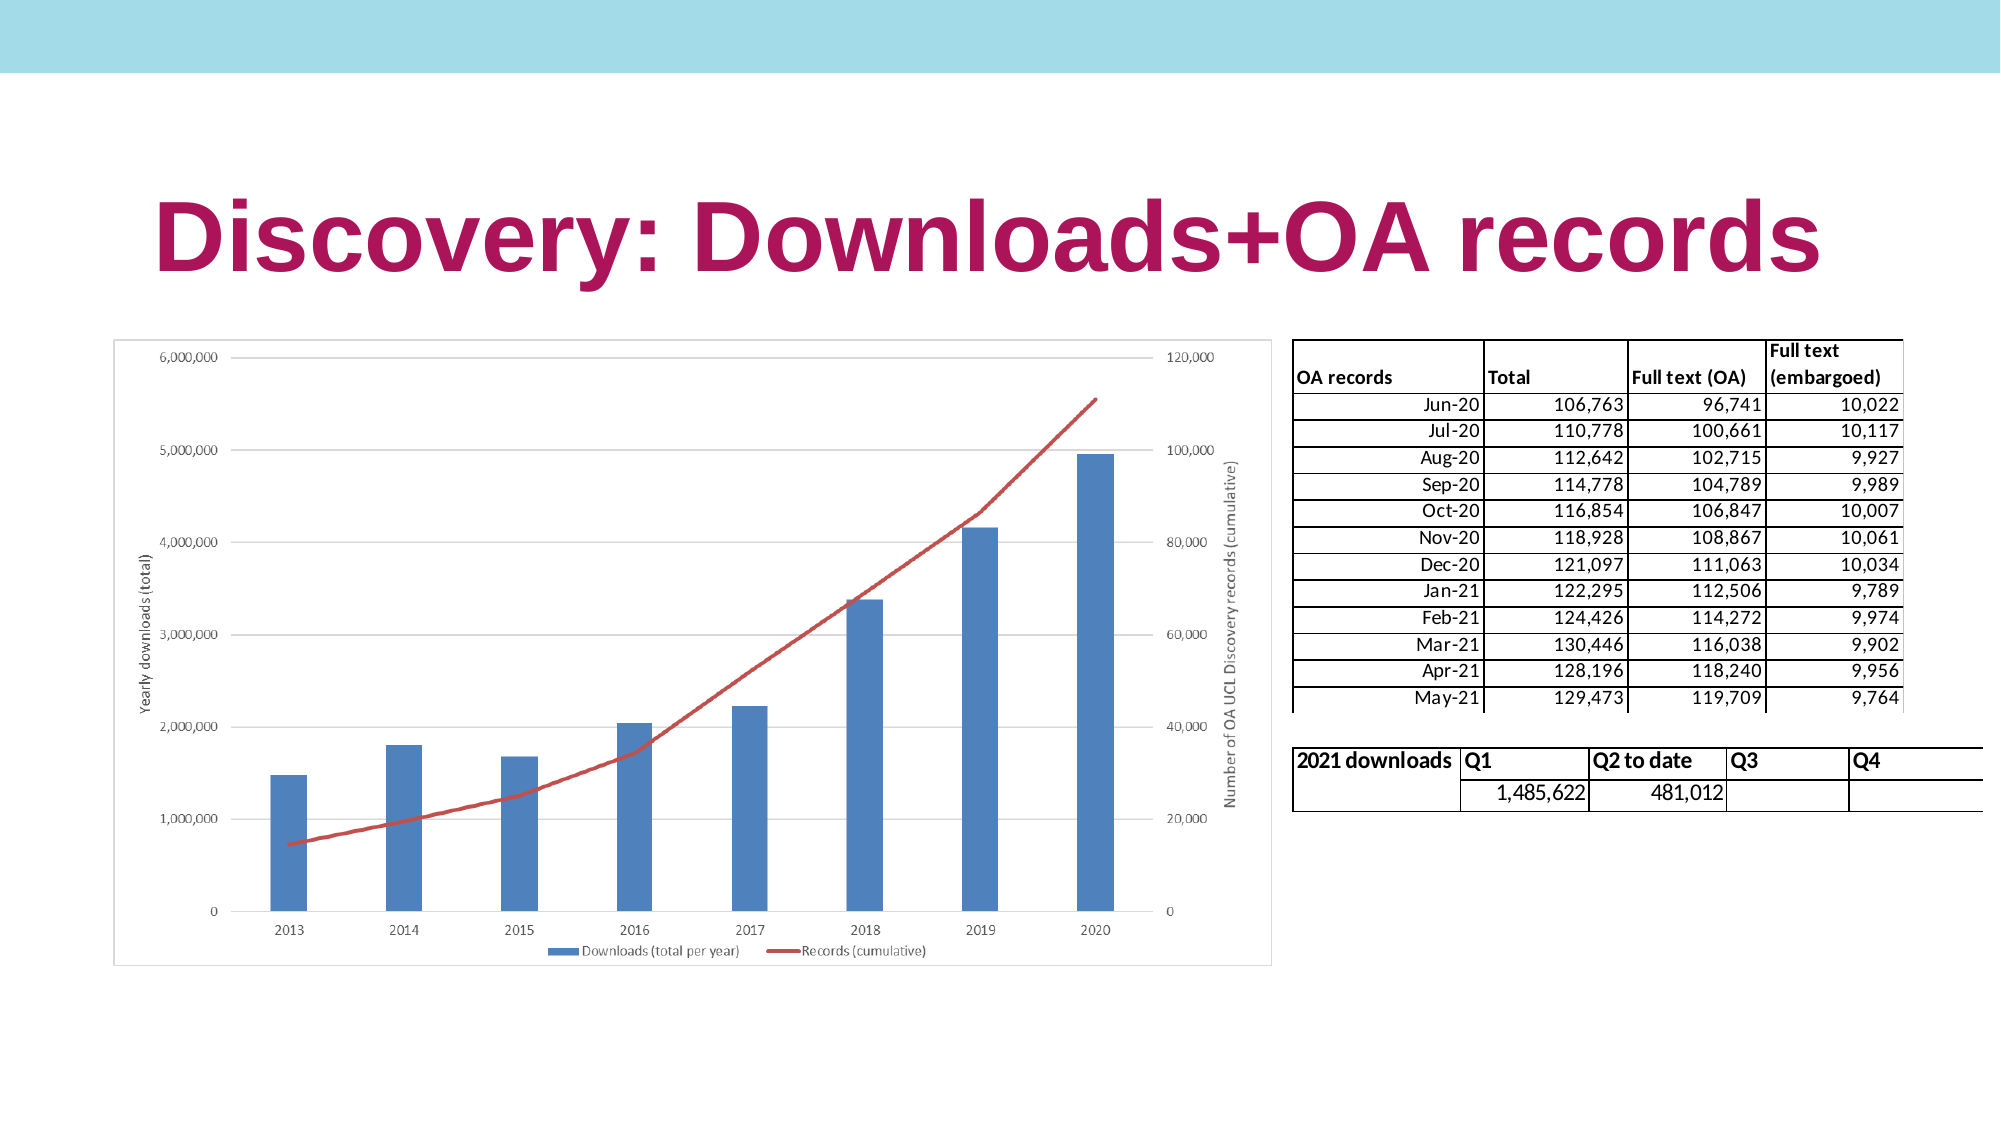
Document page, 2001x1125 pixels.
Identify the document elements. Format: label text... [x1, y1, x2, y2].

picture [1292, 747, 1985, 813]
title Discovery: Downloads+OA records [138, 177, 1967, 291]
picture [113, 339, 1272, 966]
picture [1292, 339, 1905, 715]
